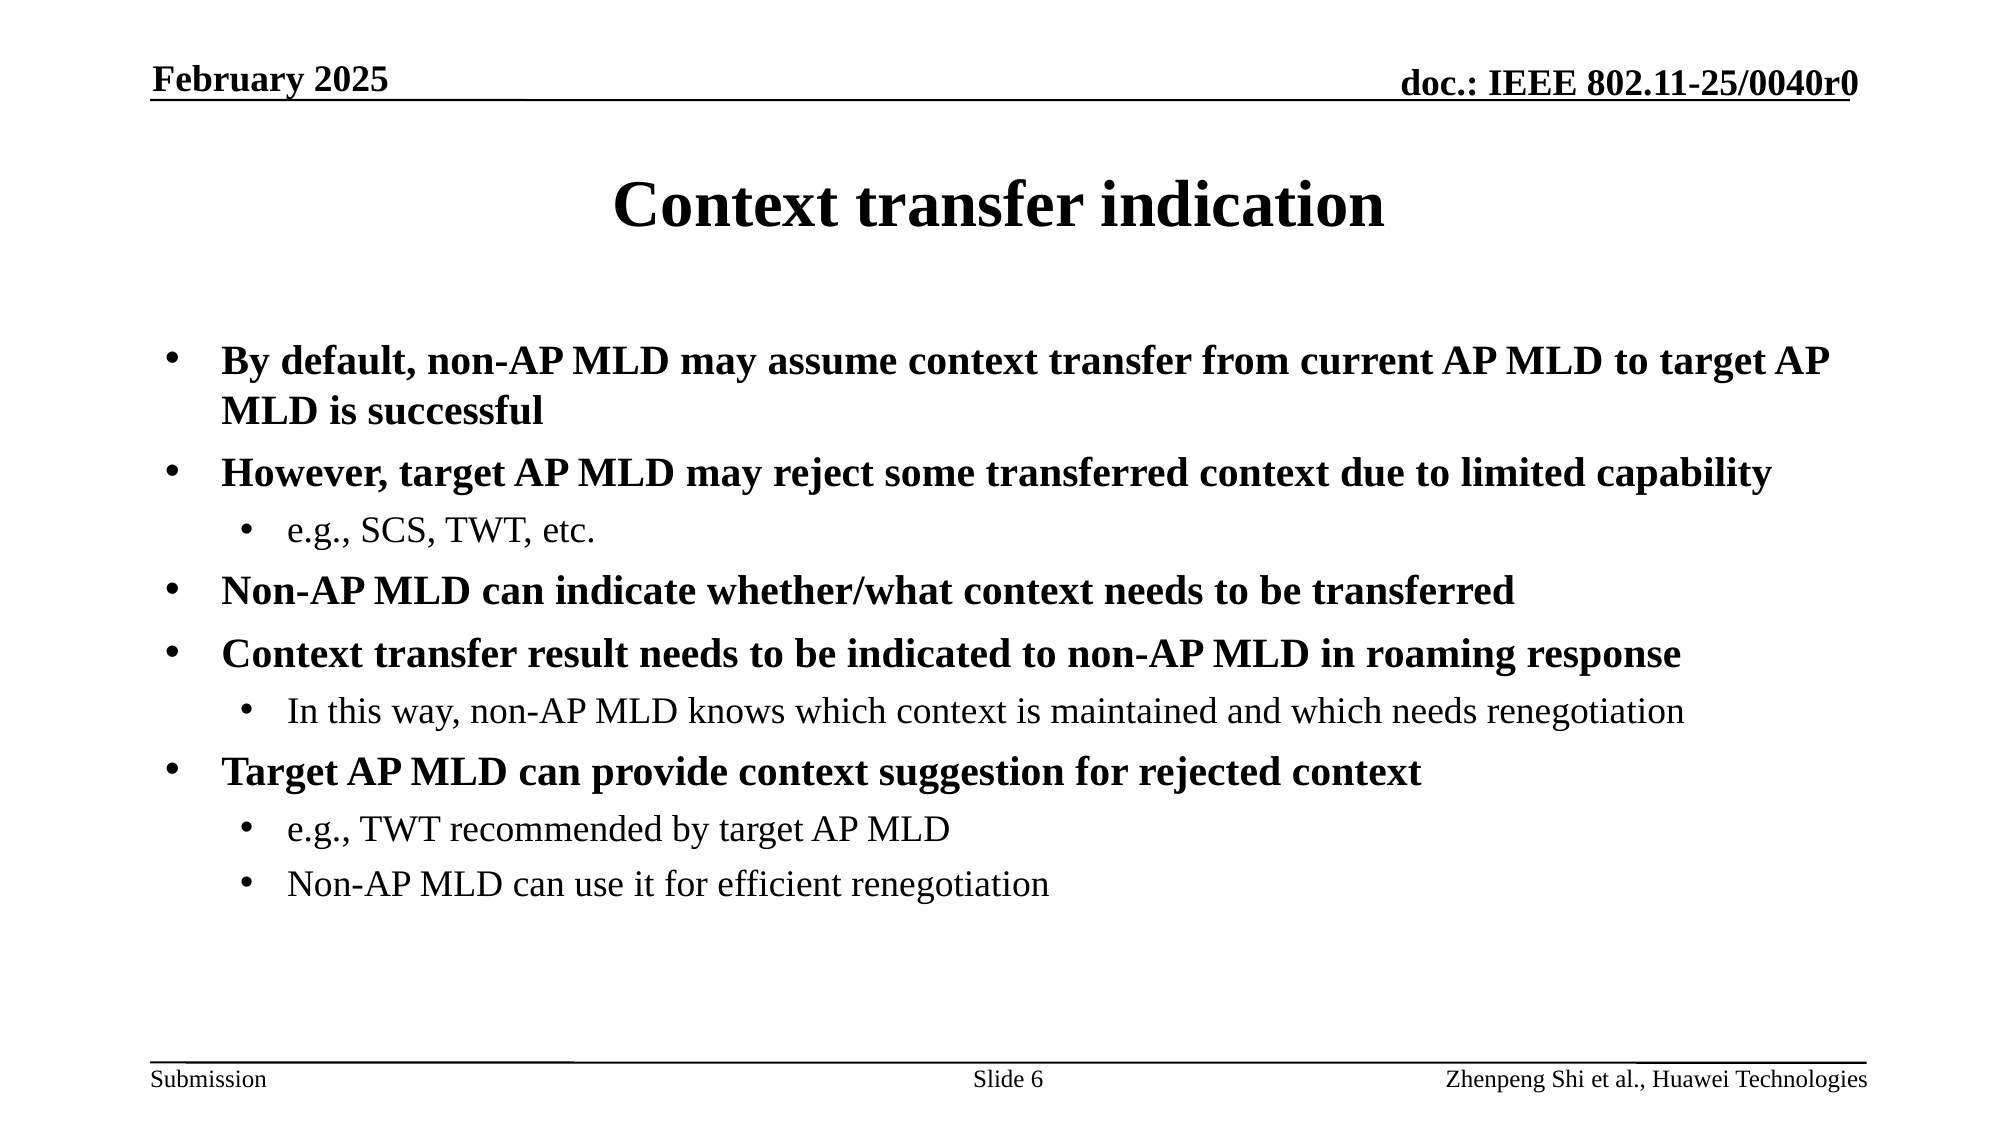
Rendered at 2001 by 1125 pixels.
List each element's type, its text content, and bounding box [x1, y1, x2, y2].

slide_number Slide 6 [950, 1061, 1067, 1123]
title Context transfer indication [149, 112, 1850, 288]
footer Zhenpeng Shi et al., Huawei Technologies [1171, 1061, 1869, 1093]
list By default, non-AP MLD may assume context transfer from current AP MLD to target AP MLD is successful However, target AP MLD may reject some transferred context due to limited capability e.g., SCS, TWT, etc. Non-AP MLD can indicate whether/what context needs to be transferred Context transfer result needs to be indicated to non-AP MLD in roaming response In this way, non-AP MLD knows which context is maintained and which needs renegotiation Target AP MLD can provide context suggestion for rejected context e.g., TWT recommended by target AP MLD Non-AP MLD can use it for efficient renegotiation [149, 324, 1850, 1000]
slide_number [152, 54, 563, 100]
